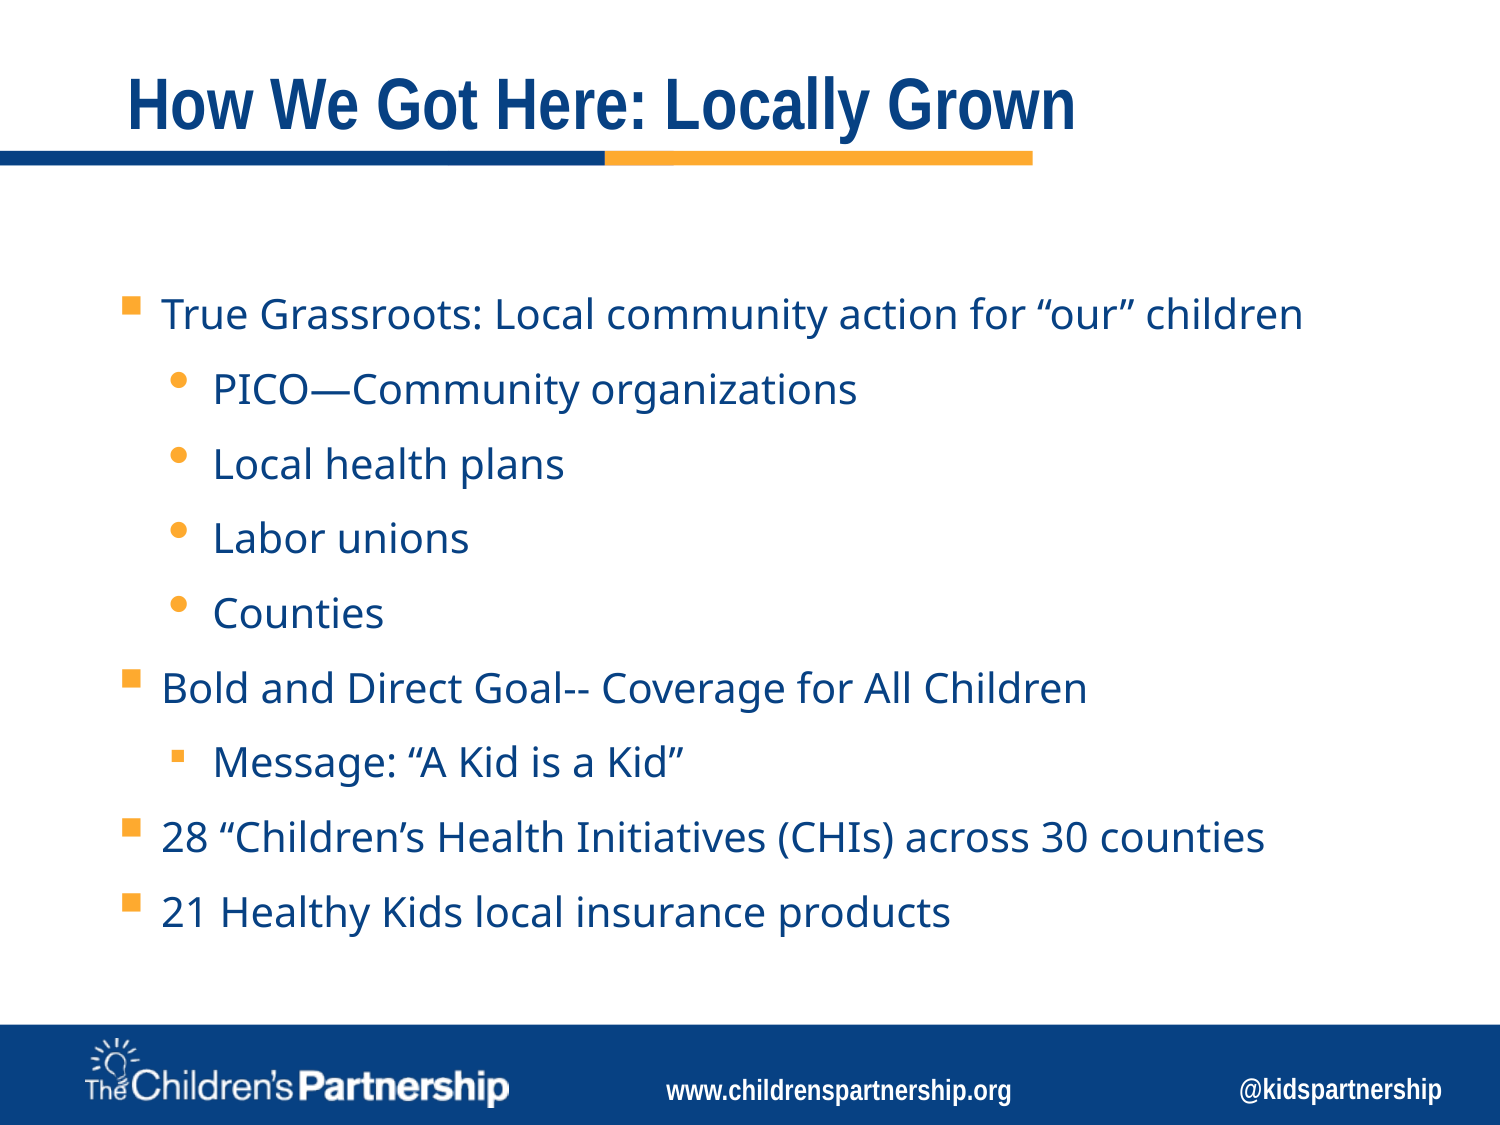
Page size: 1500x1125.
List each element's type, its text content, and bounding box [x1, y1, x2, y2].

title How We Got Here: Locally Grown [117, 29, 1383, 172]
picture [85, 1038, 509, 1108]
list True Grassroots: Local community action for “our” children PICO—Community organizations Local health plans Labor unions Counties Bold and Direct Goal-- Coverage for All Children Message: “A Kid is a Kid” 28 “Children’s Health Initiatives (CHIs) across 30 counties 21 Healthy Kids local insurance products [116, 277, 1384, 965]
